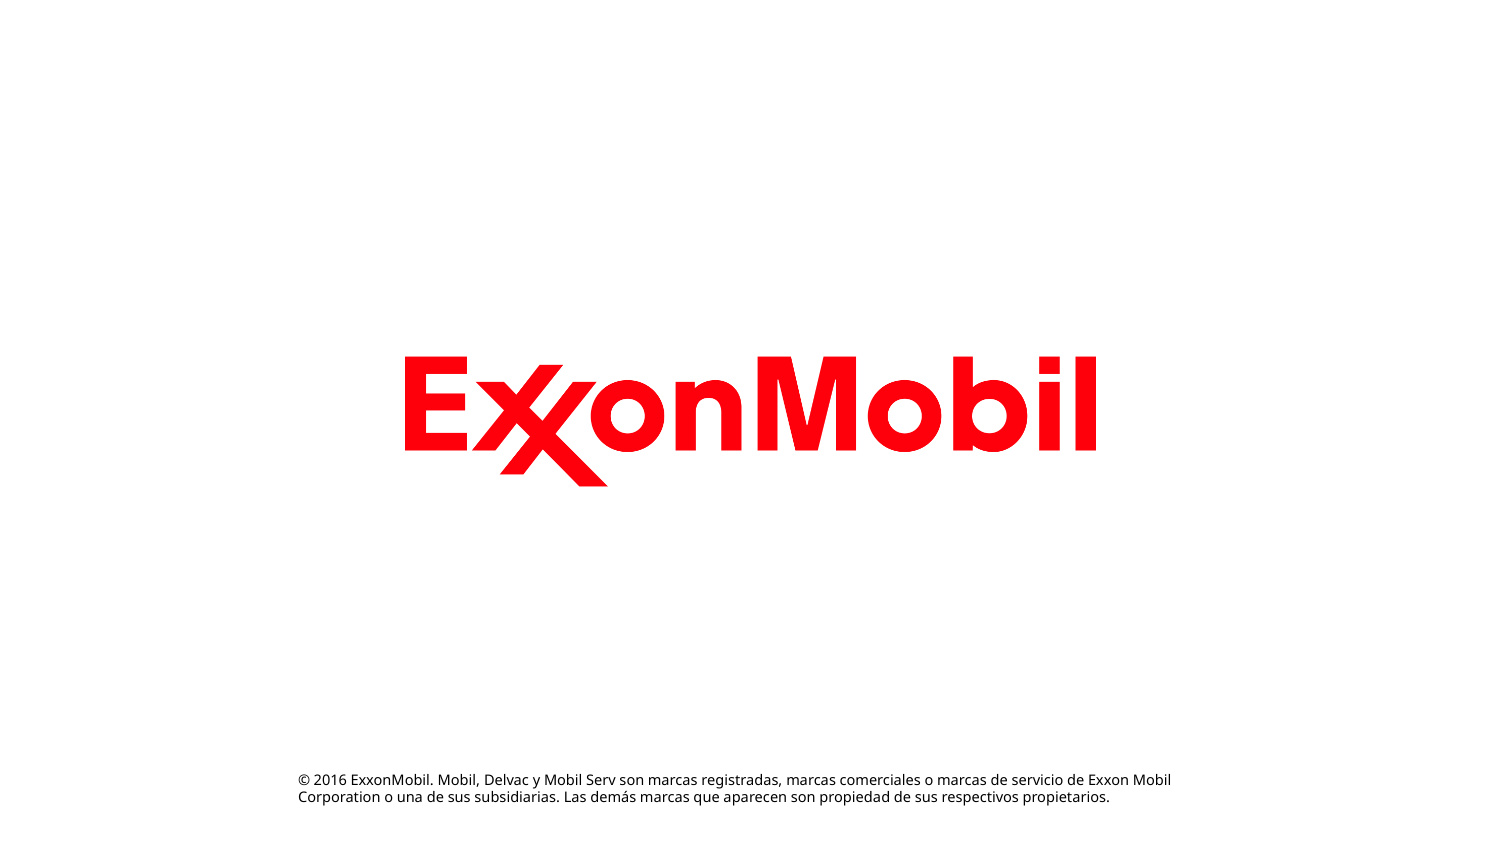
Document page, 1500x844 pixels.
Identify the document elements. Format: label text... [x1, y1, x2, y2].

picture [400, 351, 1100, 492]
text_box © 2016 ExxonMobil. Mobil, Delvac y Mobil Serv son marcas registradas, marcas comerciales o marcas de servicio de Exxon Mobil Corporation o una de sus subsidiarias. Las demás marcas que aparecen son propiedad de sus respectivos propietarios. [283, 763, 1217, 813]
